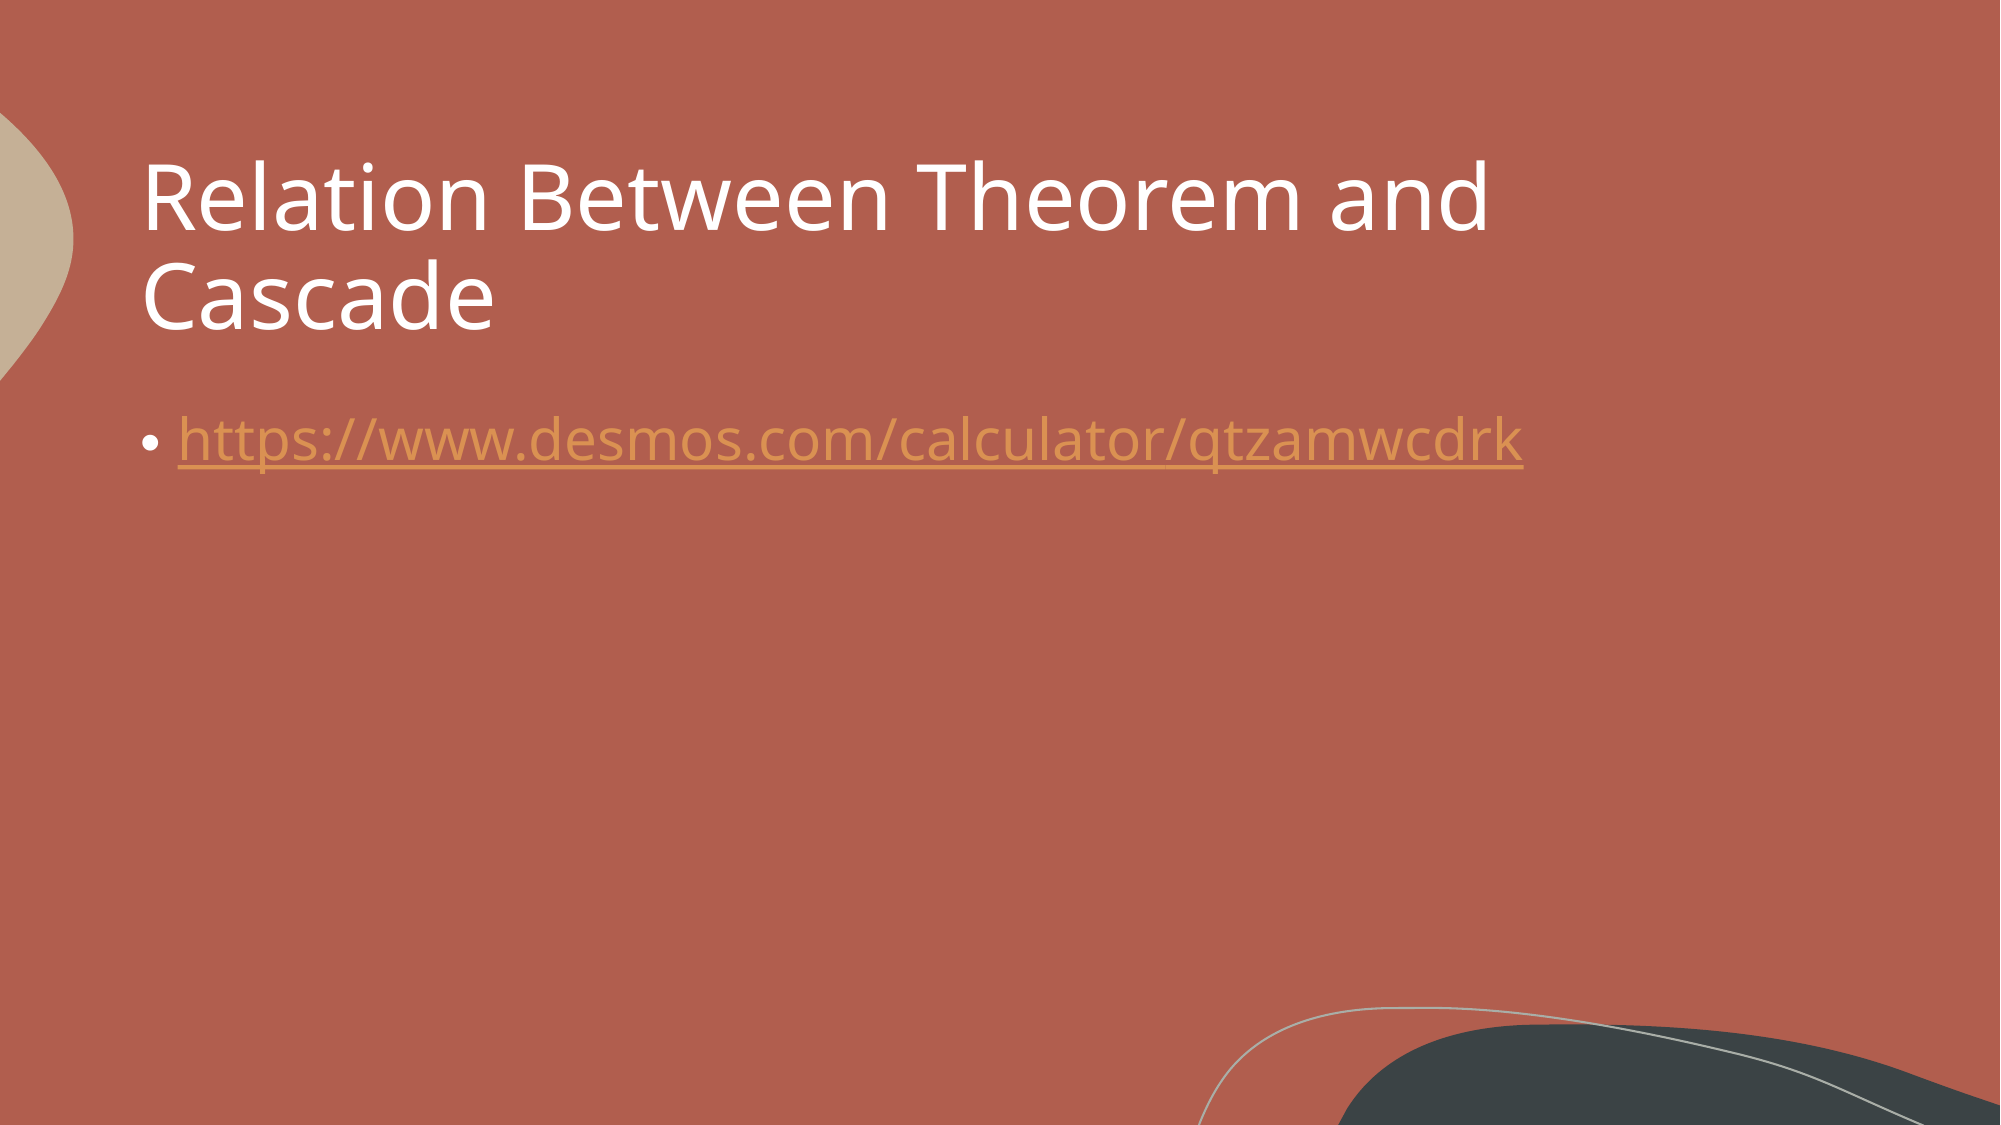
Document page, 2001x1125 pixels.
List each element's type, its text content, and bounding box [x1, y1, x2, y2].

title Relation Between Theorem and Cascade [125, 125, 1875, 375]
list https://www.desmos.com/calculator/qtzamwcdrk [125, 375, 1875, 1002]
